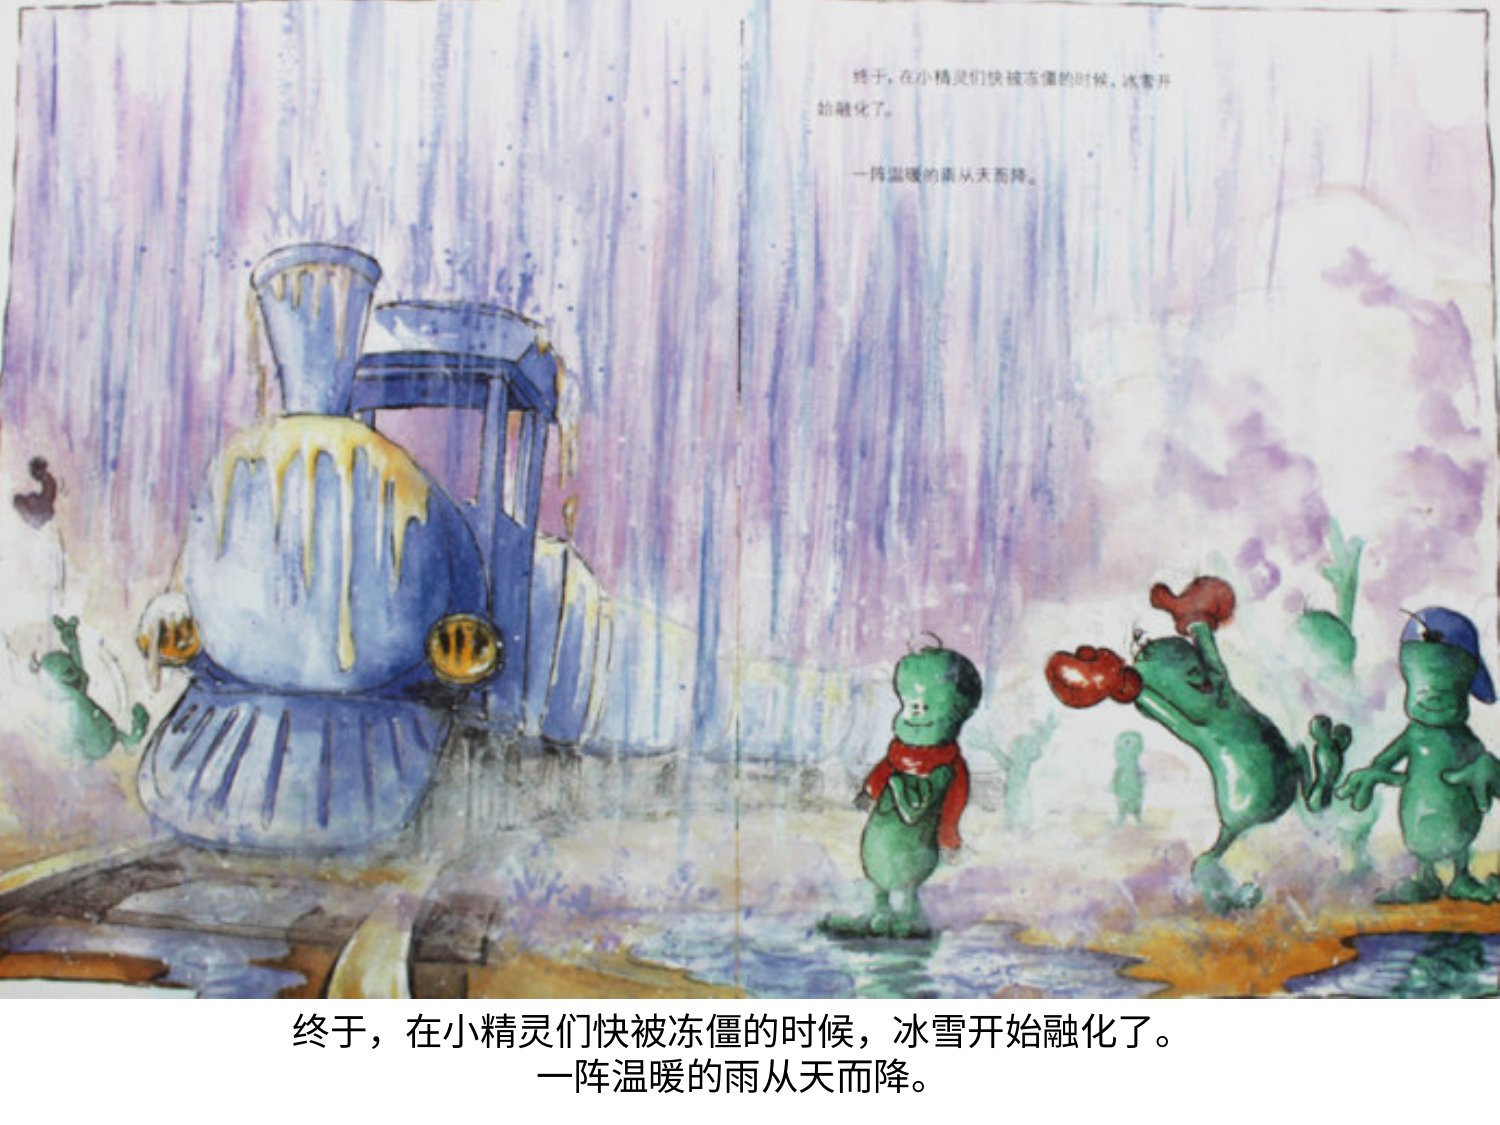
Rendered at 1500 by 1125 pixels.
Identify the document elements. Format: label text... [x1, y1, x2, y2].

text_box 终于，在小精灵们快被冻僵的时候，冰雪开始融化了。 一阵温暖的雨从天而降。 [277, 1001, 1208, 1106]
picture [0, 0, 1500, 999]
